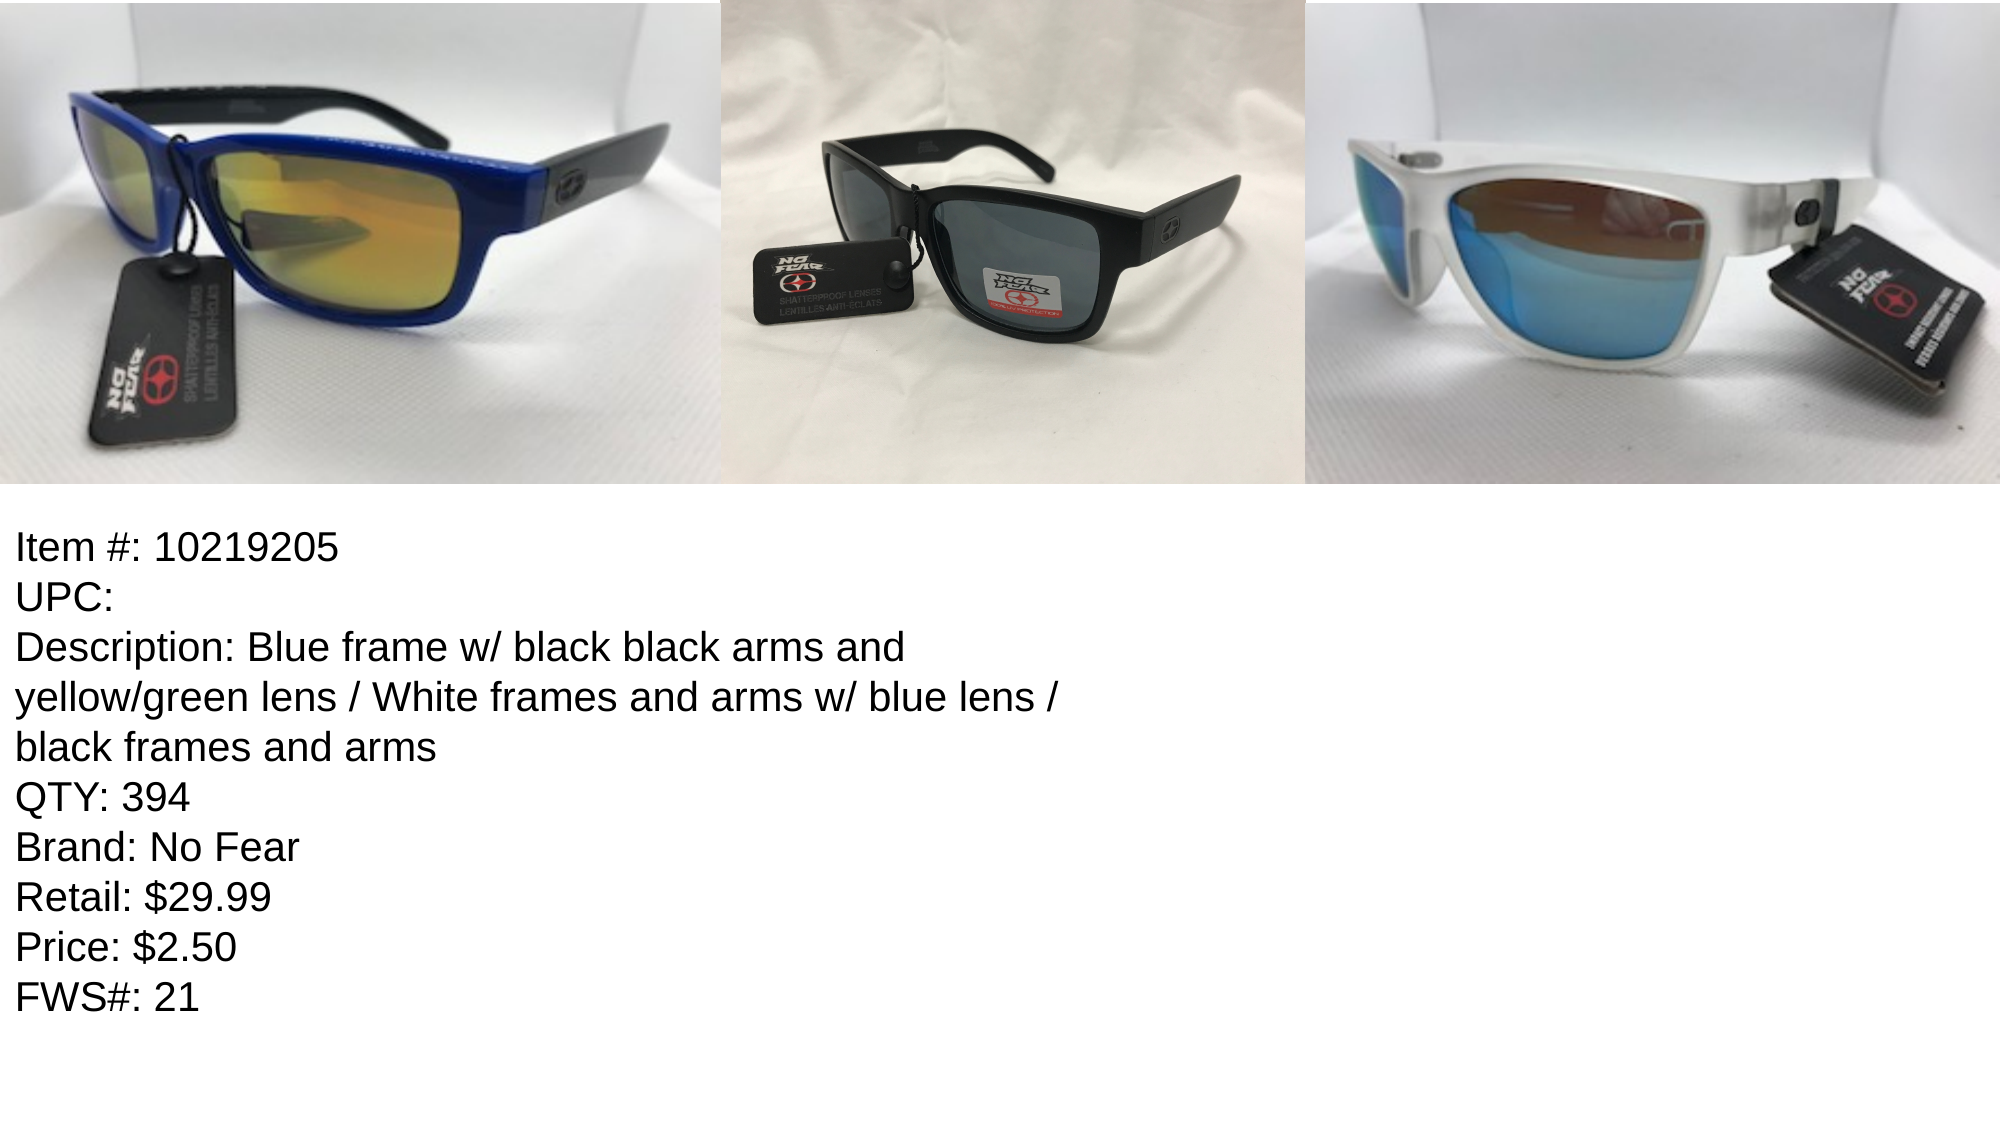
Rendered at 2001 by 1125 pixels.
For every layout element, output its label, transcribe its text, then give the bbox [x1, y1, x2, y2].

text_box Item #: 10219205 UPC: Description: Blue frame w/ black black arms and yellow/green lens / White frames and arms w/ blue lens / black frames and arms QTY: 394 Brand: No Fear Retail: $29.99 Price: $2.50 FWS#: 21 [0, 511, 1136, 1125]
picture [0, 0, 2000, 485]
